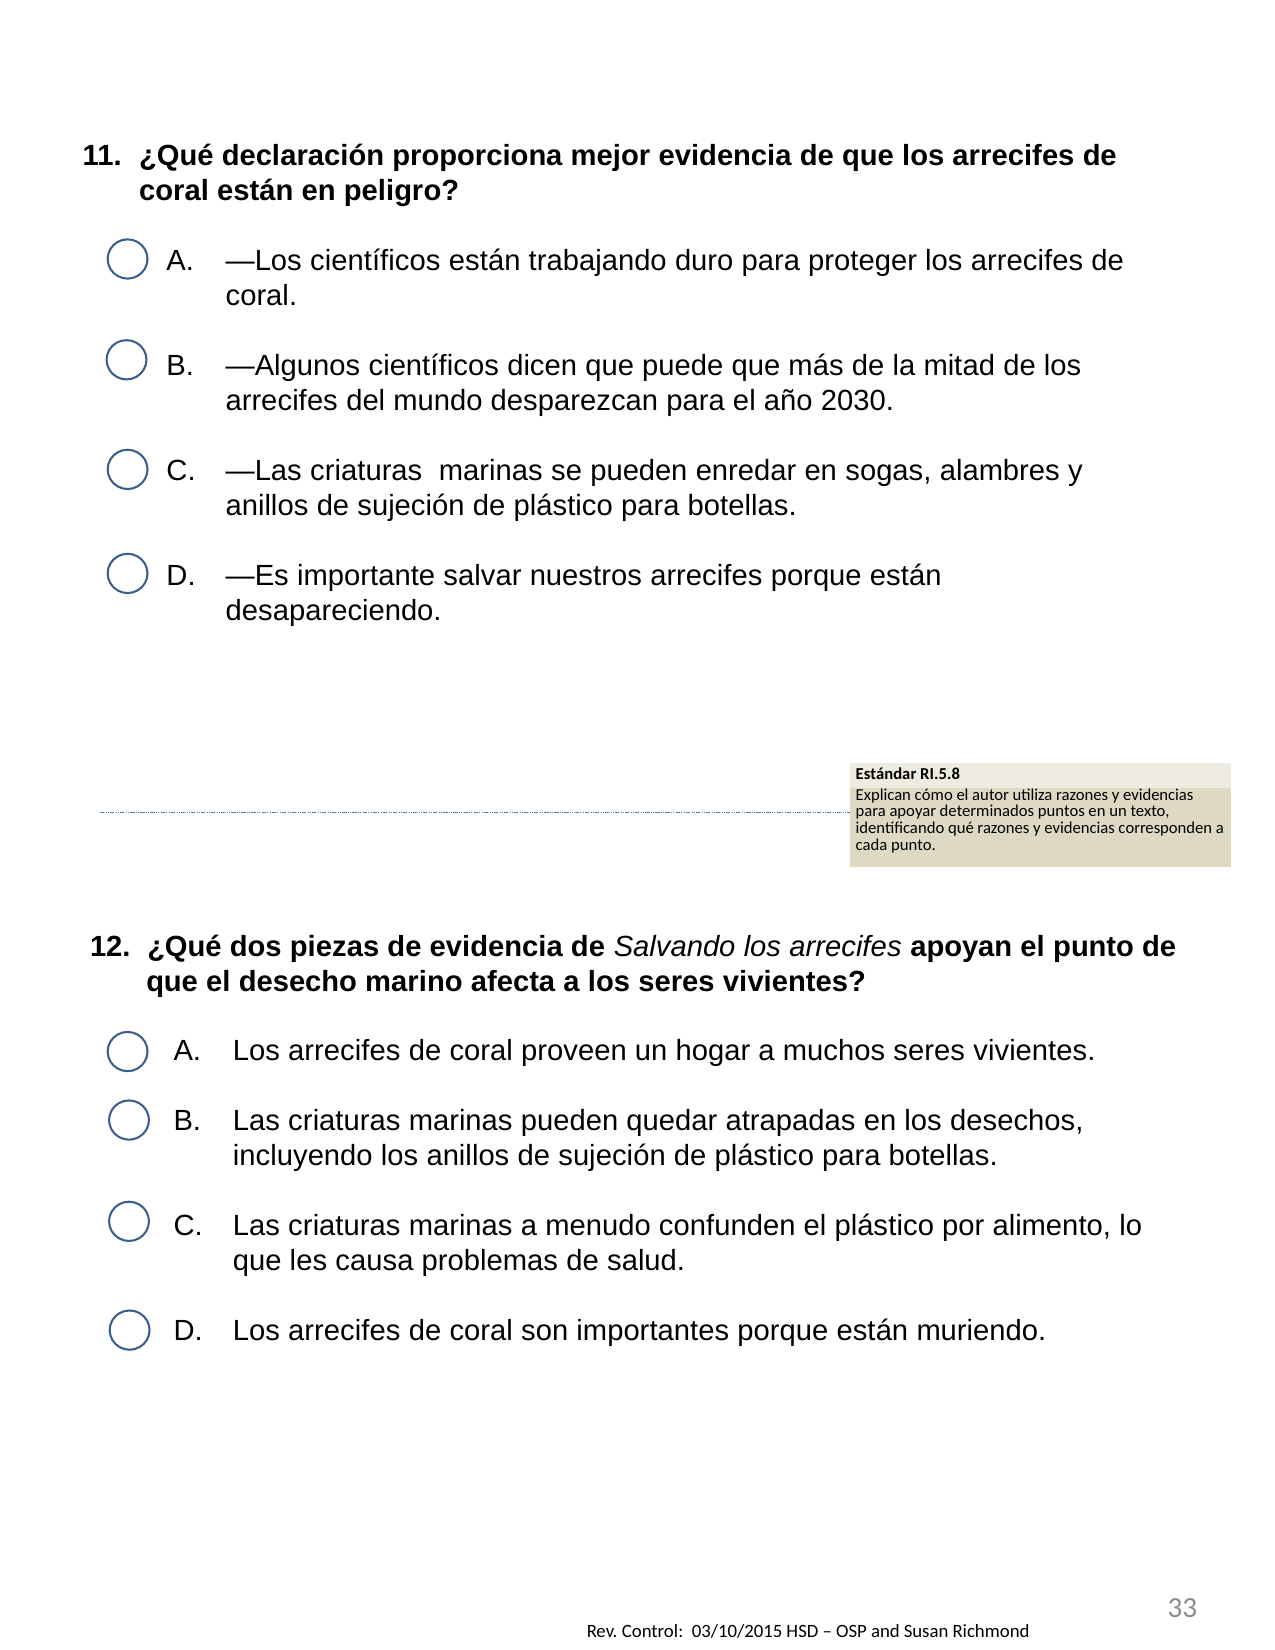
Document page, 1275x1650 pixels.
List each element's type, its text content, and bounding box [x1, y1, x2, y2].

table_header Estándar RI.5.8 [850, 763, 1231, 788]
text_box 12. ¿Qué dos piezas de evidencia de Salvando los arrecifes apoyan el punto de que el desecho marino afecta a los seres vivientes? Los arrecifes de coral proveen un hogar a muchos seres vivientes. Las criaturas marinas pueden quedar atrapadas en los desechos, incluyendo los anillos de sujeción de plástico para botellas. Las criaturas marinas a menudo confunden el plástico por alimento, lo que les causa problemas de salud. Los arrecifes de coral son importantes porque están muriendo. [73, 918, 1195, 1355]
table_cell Explican cómo el autor utiliza razones y evidencias para apoyar determinados puntos en un texto, identificando qué razones y evidencias corresponden a cada punto. [850, 788, 1231, 855]
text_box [106, 239, 148, 594]
text_box ¿Qué declaración proporciona mejor evidencia de que los arrecifes de coral están en peligro? —Los científicos están trabajando duro para proteger los arrecifes de coral. —Algunos científicos dicen que puede que más de la mitad de los arrecifes del mundo desparezcan para el año 2030. —Las criaturas marinas se pueden enredar en sogas, alambres y anillos de sujeción de plástico para botellas. —Es importante salvar nuestros arrecifes porque están desapareciendo. [66, 128, 1184, 670]
slide_number 33 [1075, 1562, 1214, 1650]
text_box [107, 1031, 150, 1350]
